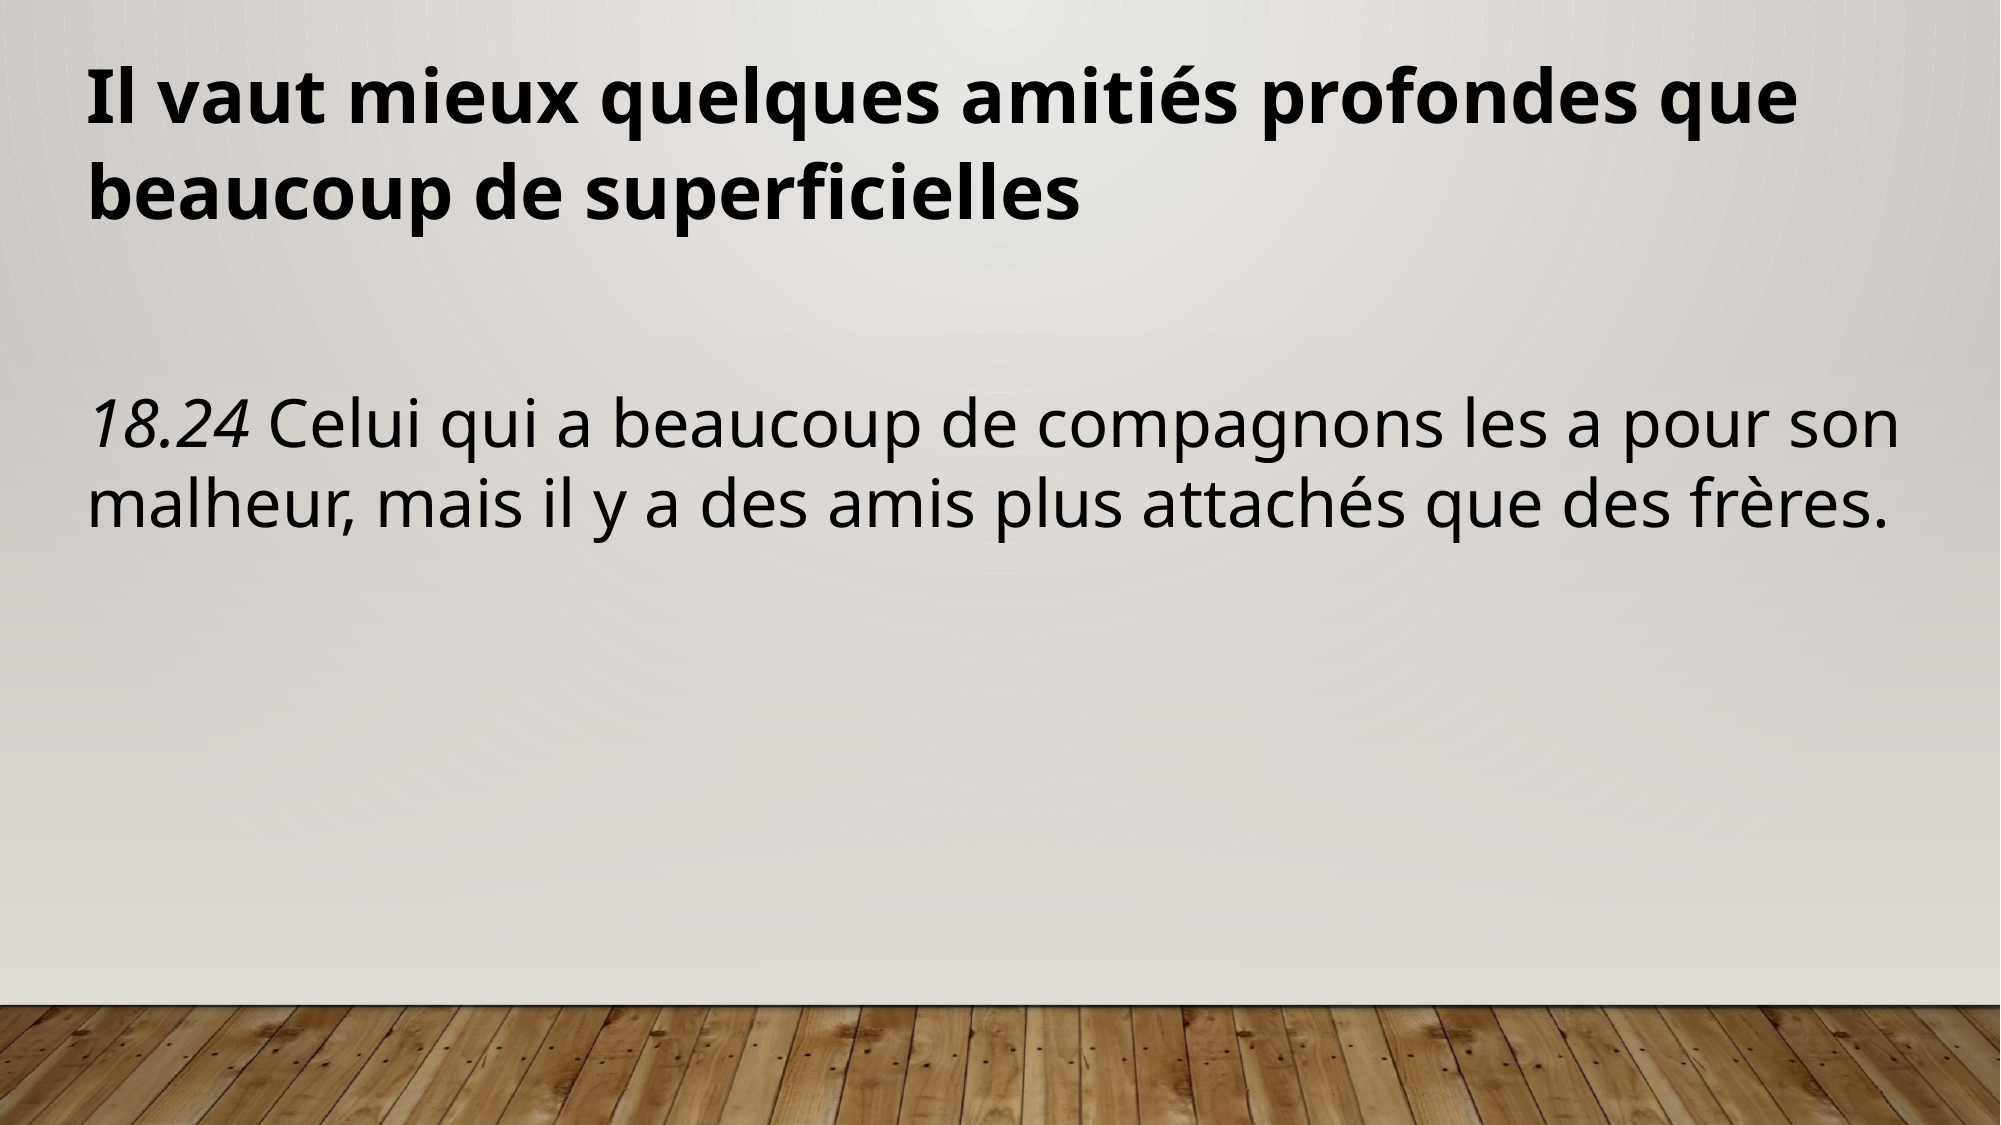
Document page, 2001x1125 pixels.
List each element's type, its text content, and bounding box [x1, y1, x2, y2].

text_box Il vaut mieux quelques amitiés profondes que beaucoup de superficielles 18.24 Celui qui a beaucoup de compagnons les a pour son malheur, mais il y a des amis plus attachés que des frères. [71, 35, 1975, 548]
picture [0, 1005, 2000, 1125]
